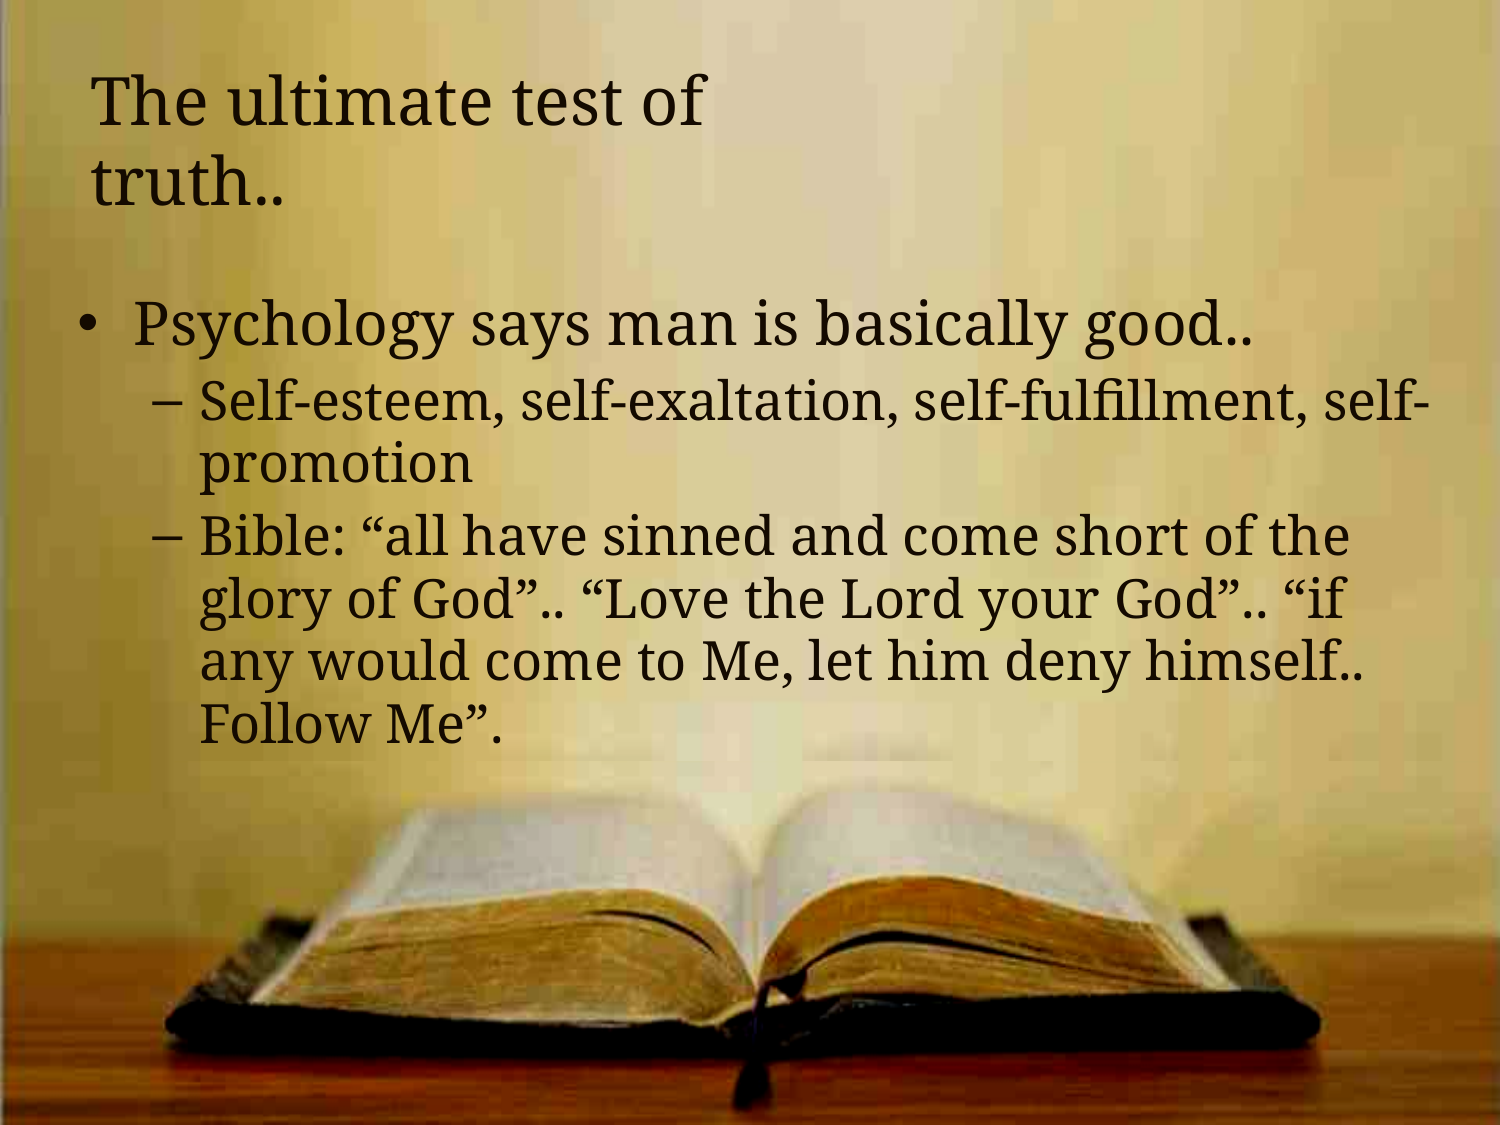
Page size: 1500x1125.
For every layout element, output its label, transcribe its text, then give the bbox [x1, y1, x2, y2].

list Psychology says man is basically good.. Self-esteem, self-exaltation, self-fulfillment, self-promotion Bible: “all have sinned and come short of the glory of God”.. “Love the Lord your God”.. “if any would come to Me, let him deny himself.. Follow Me”. [62, 287, 1450, 988]
title The ultimate test of truth.. [75, 45, 925, 233]
picture [0, 0, 1500, 1125]
